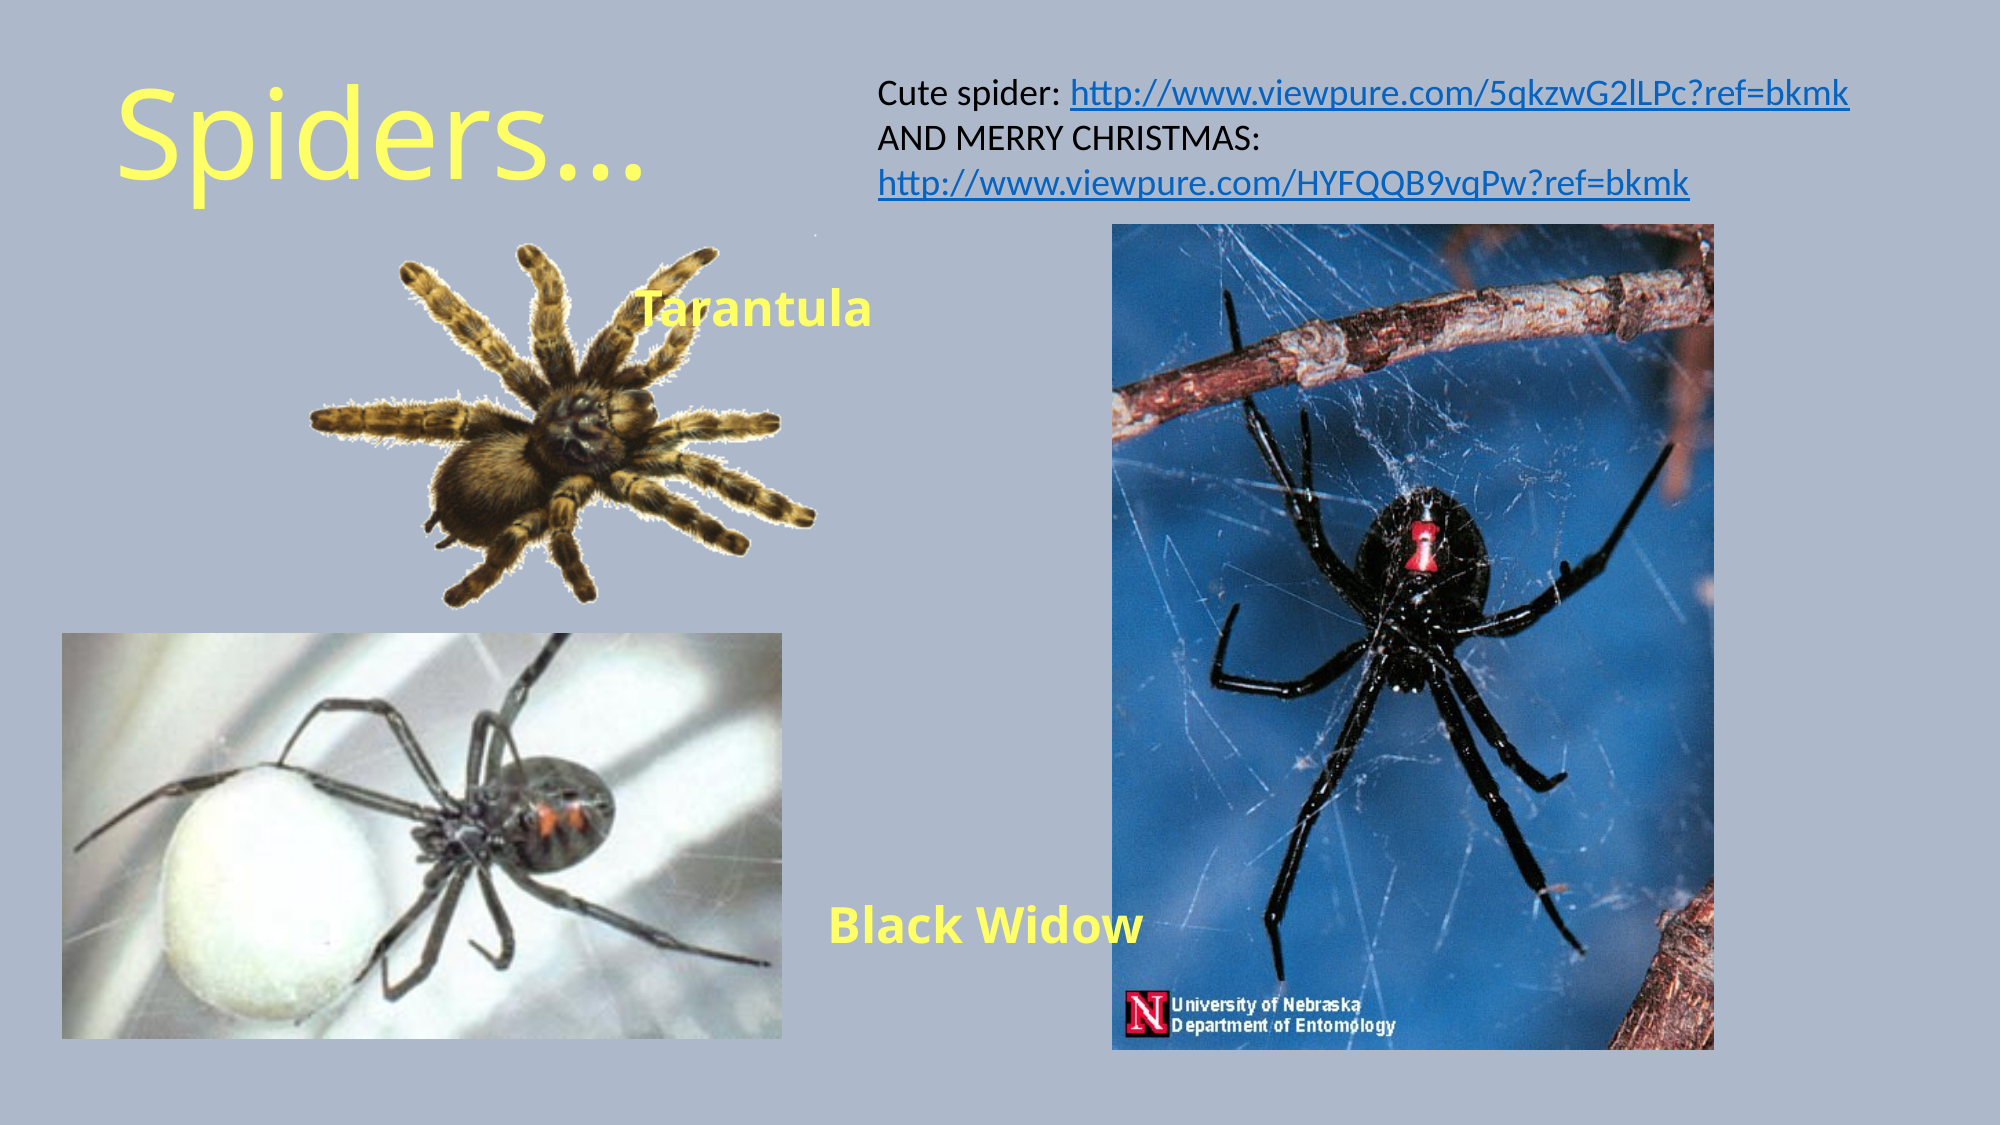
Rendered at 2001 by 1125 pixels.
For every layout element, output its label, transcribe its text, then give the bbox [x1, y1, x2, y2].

title Spiders… [99, 45, 1900, 233]
text_box Tarantula [850, 269, 890, 344]
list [61, 633, 782, 1039]
text_box Black Widow [812, 885, 1112, 961]
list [1112, 224, 1714, 1050]
text_box Cute spider: http://www.viewpure.com/5qkzwG2lLPc?ref=bkmk AND MERRY CHRISTMAS: http://www.viewpure.com/HYFQQB9vqPw?ref=bkmk [862, 60, 1964, 211]
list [287, 212, 850, 635]
